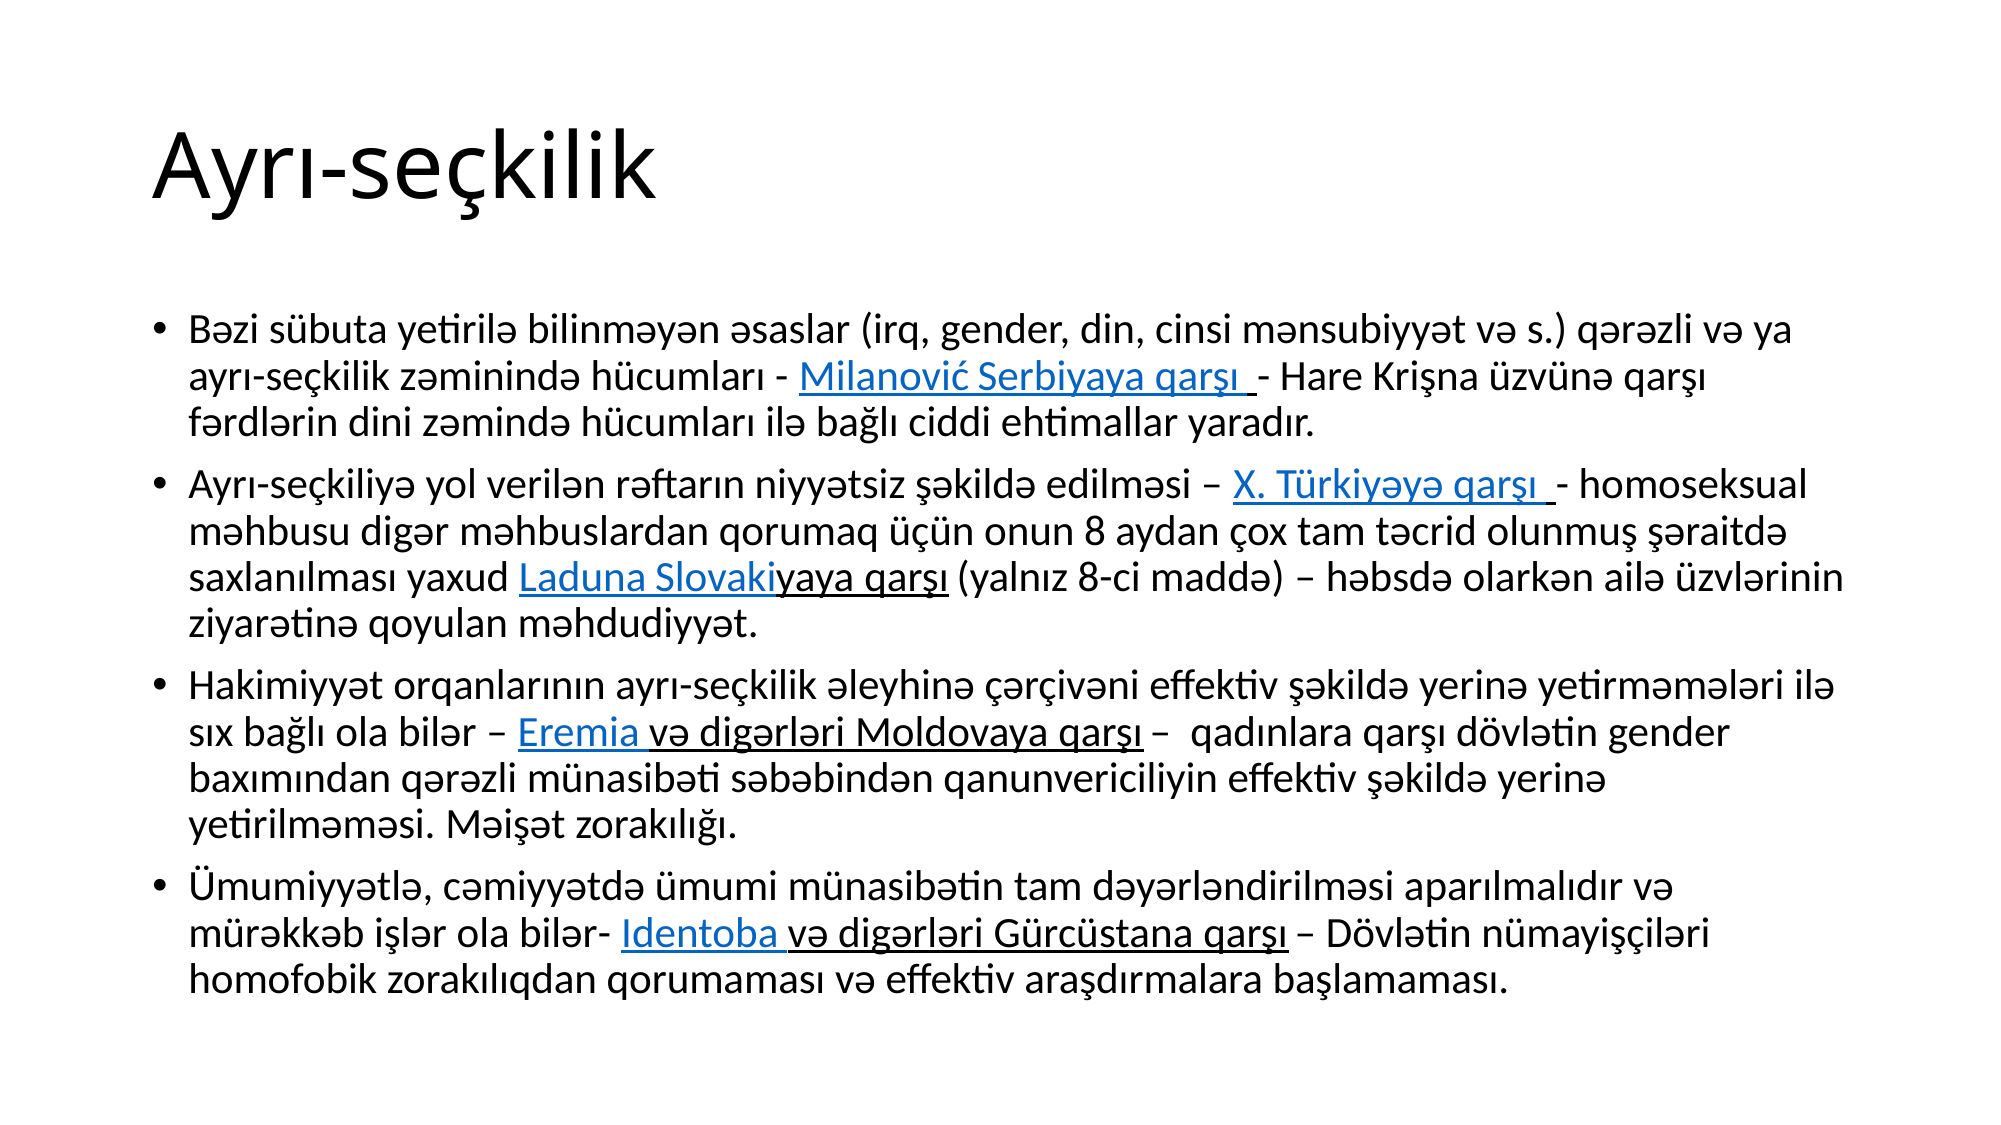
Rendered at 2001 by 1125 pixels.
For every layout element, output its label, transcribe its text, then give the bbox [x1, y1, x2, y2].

title Ayrı-seçkilik [137, 59, 1863, 278]
list Bəzi sübuta yetirilə bilinməyən əsaslar (irq, gender, din, cinsi mənsubiyyət və s.) qərəzli və ya ayrı-seçkilik zəminində hücumları - Milanović Serbiyaya qarşı - Hare Krişna üzvünə qarşı fərdlərin dini zəmində hücumları ilə bağlı ciddi ehtimallar yaradır. Ayrı-seçkiliyə yol verilən rəftarın niyyətsiz şəkildə edilməsi – X. Türkiyəyə qarşı - homoseksual məhbusu digər məhbuslardan qorumaq üçün onun 8 aydan çox tam təcrid olunmuş şəraitdə saxlanılması yaxud Laduna Slovakiyaya qarşı (yalnız 8-ci maddə) – həbsdə olarkən ailə üzvlərinin ziyarətinə qoyulan məhdudiyyət. Hakimiyyət orqanlarının ayrı-seçkilik əleyhinə çərçivəni effektiv şəkildə yerinə yetirməmələri ilə sıx bağlı ola bilər – Eremia və digərləri Moldovaya qarşı – qadınlara qarşı dövlətin gender baxımından qərəzli münasibəti səbəbindən qanunvericiliyin effektiv şəkildə yerinə yetirilməməsi. Məişət zorakılığı. Ümumiyyətlə, cəmiyyətdə ümumi münasibətin tam dəyərləndirilməsi aparılmalıdır və mürəkkəb işlər ola bilər- Identoba və digərləri Gürcüstana qarşı – Dövlətin nümayişçiləri homofobik zorakılıqdan qorumaması və effektiv araşdırmalara başlamaması. [137, 299, 1863, 1014]
